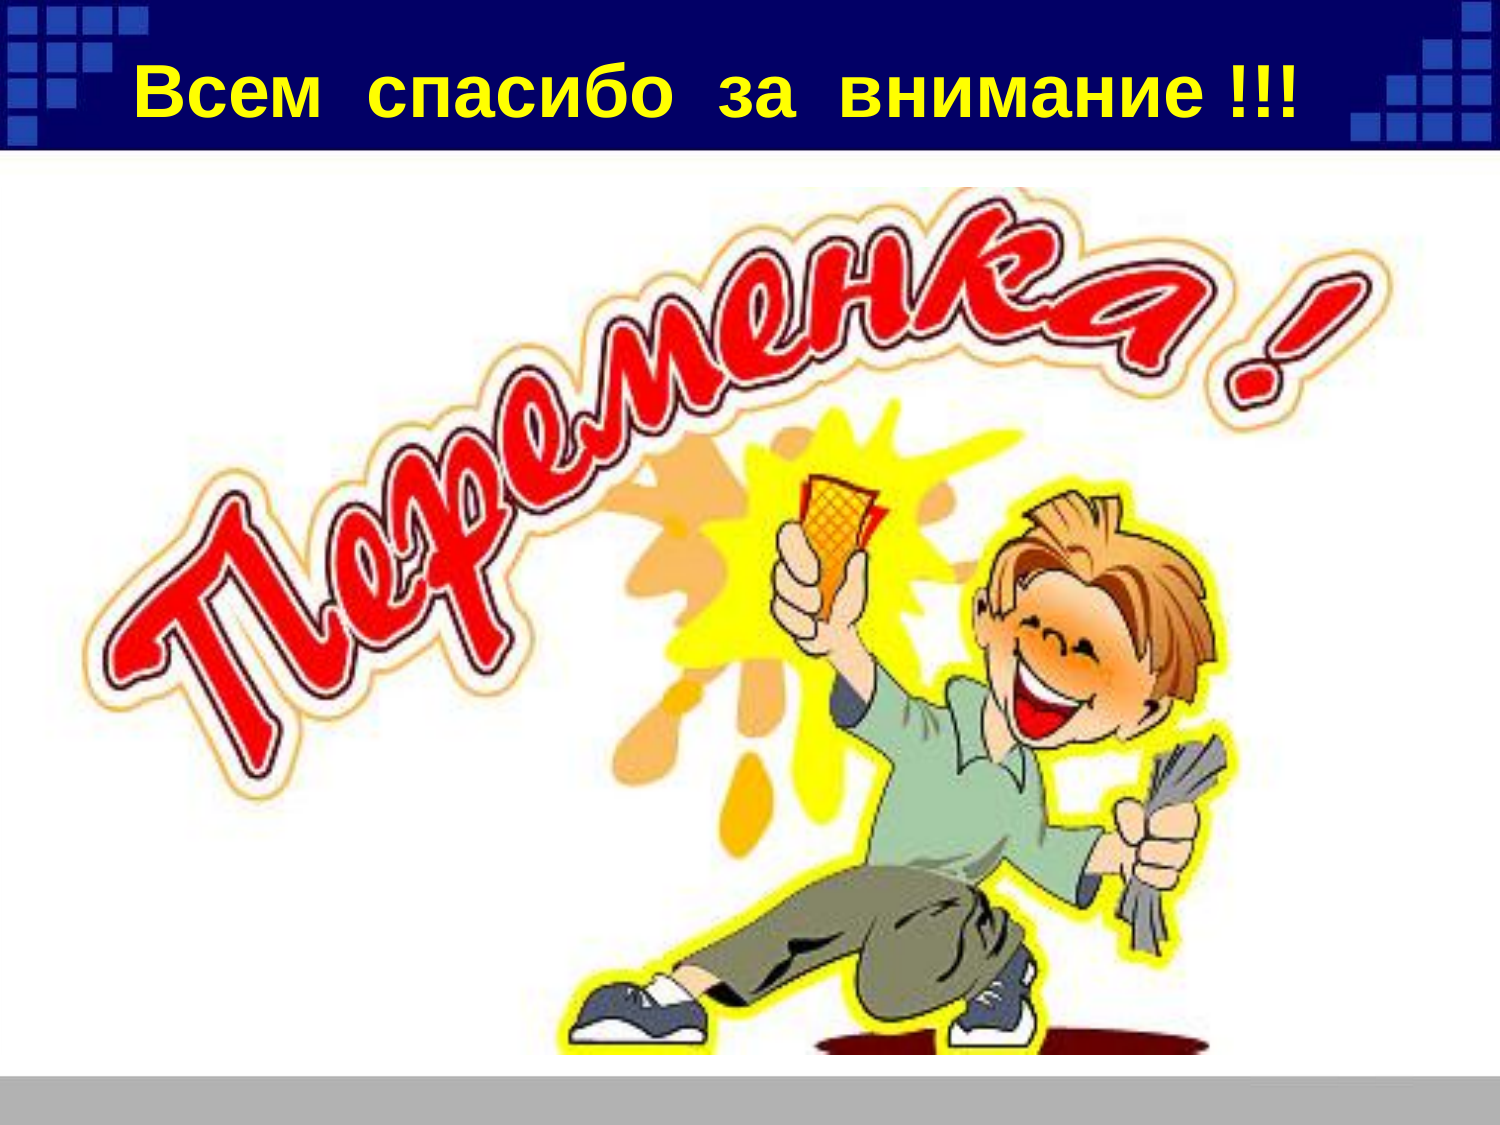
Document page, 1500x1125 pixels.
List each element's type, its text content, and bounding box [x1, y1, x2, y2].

picture [0, 0, 1500, 1125]
text_box Всем спасибо за внимание !!! [117, 35, 1318, 148]
